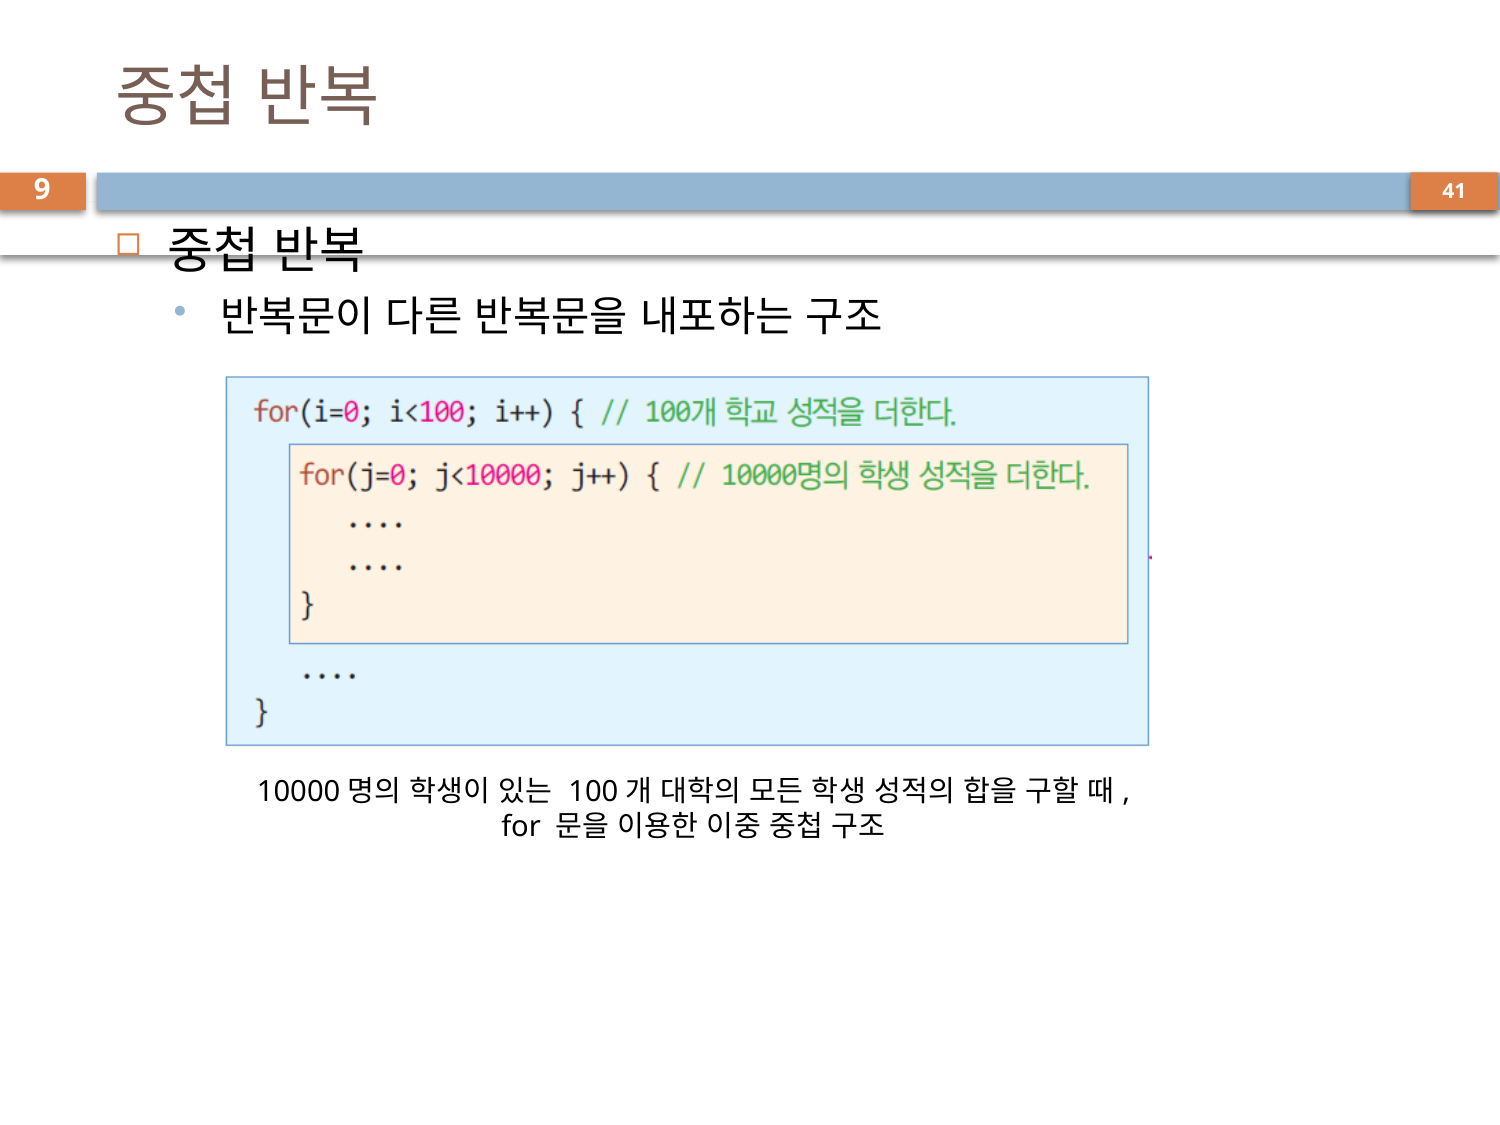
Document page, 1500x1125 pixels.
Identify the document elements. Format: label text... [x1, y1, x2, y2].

picture [219, 370, 1152, 753]
list 중첩 반복 반복문이 다른 반복문을 내포하는 구조 [100, 210, 1438, 504]
title 중첩 반복 [100, 37, 1438, 149]
slide_number 9 [0, 170, 87, 211]
text_box 10000명의 학생이 있는 100개 대학의 모든 학생 성적의 합을 구할 때, for 문을 이용한 이중 중첩 구조 [241, 764, 1145, 850]
